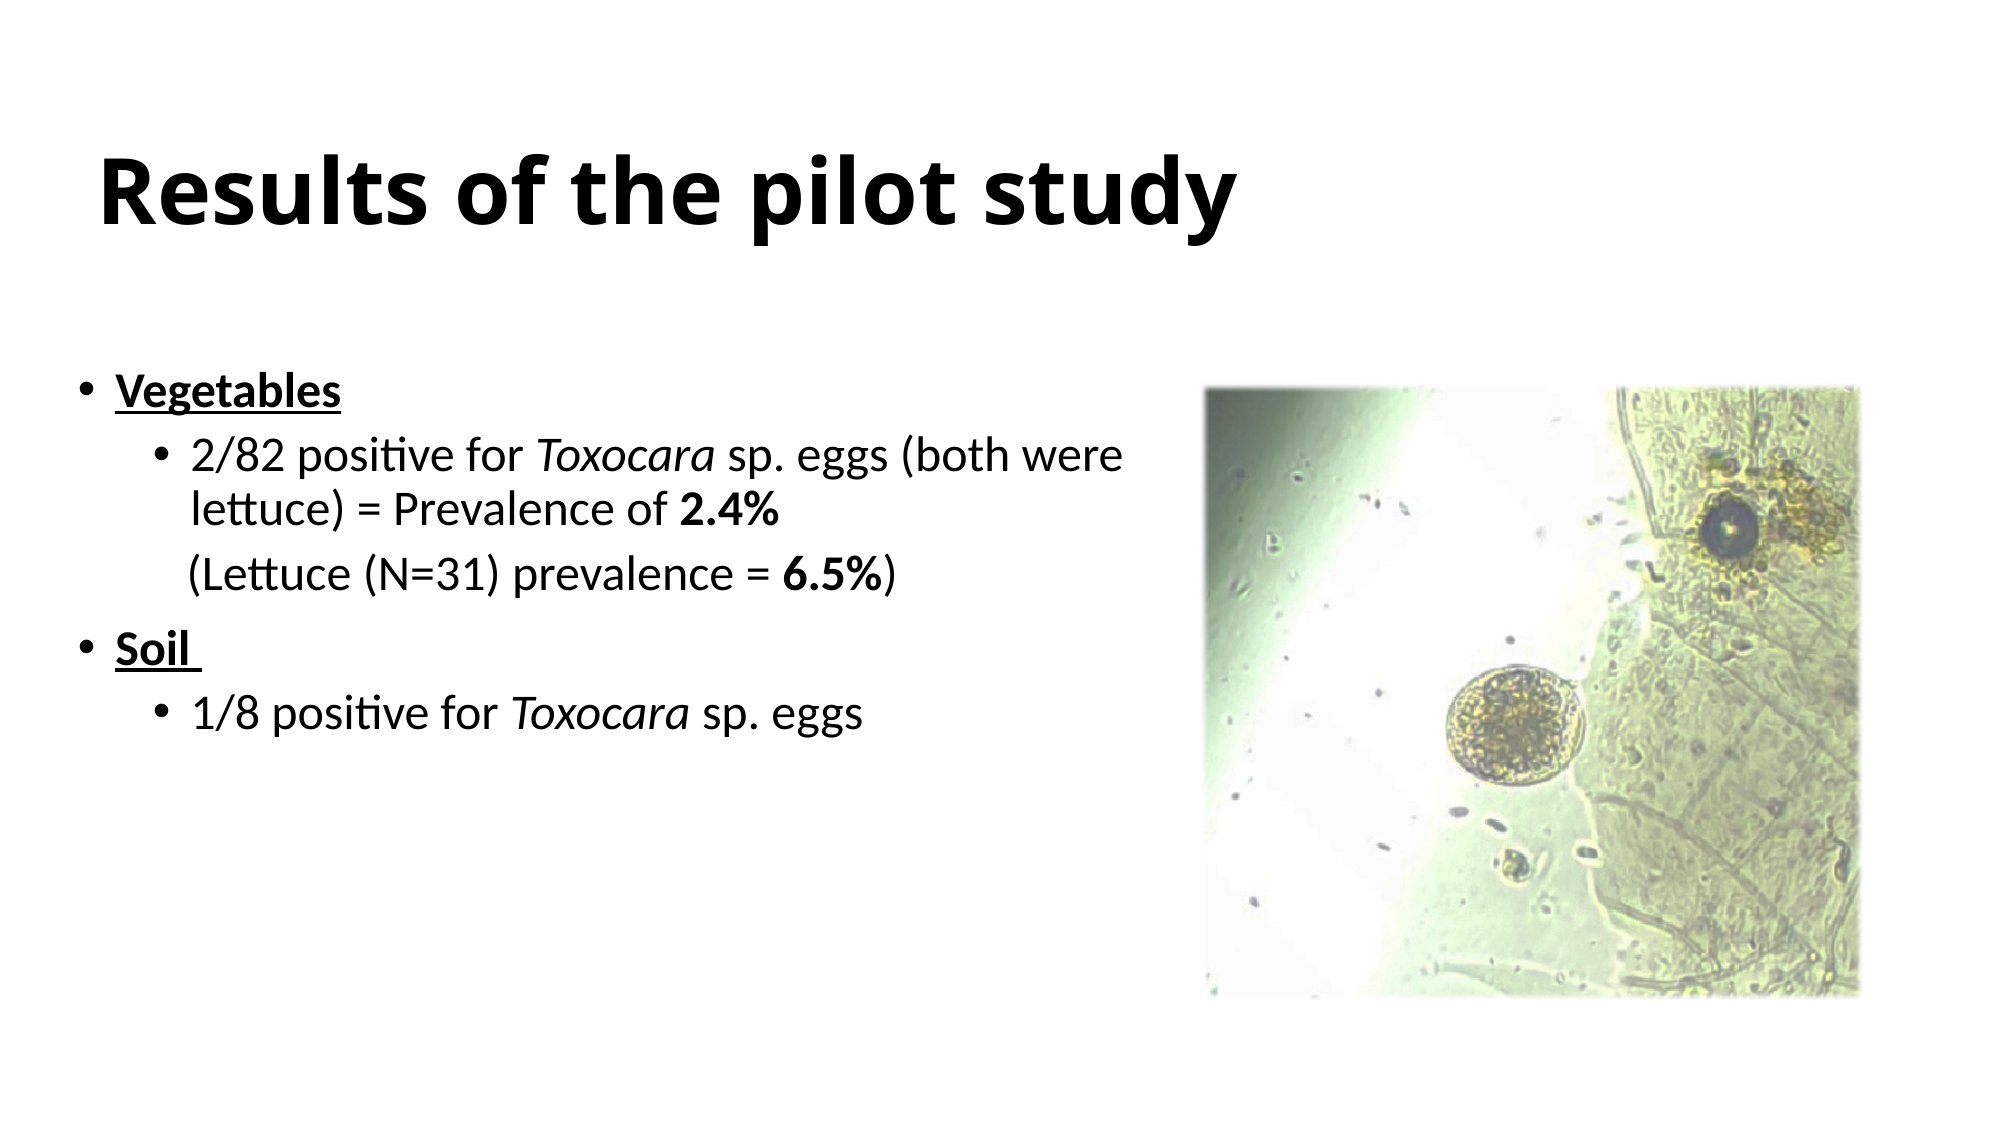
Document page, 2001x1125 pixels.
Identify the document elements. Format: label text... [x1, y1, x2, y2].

picture [1200, 383, 1863, 1000]
title Results of the pilot study [81, 85, 1623, 305]
list Vegetables 2/82 positive for Toxocara sp. eggs (both were lettuce) = Prevalence of 2.4% (Lettuce (N=31) prevalence = 6.5%) Soil 1/8 positive for Toxocara sp. eggs [62, 356, 1180, 1095]
